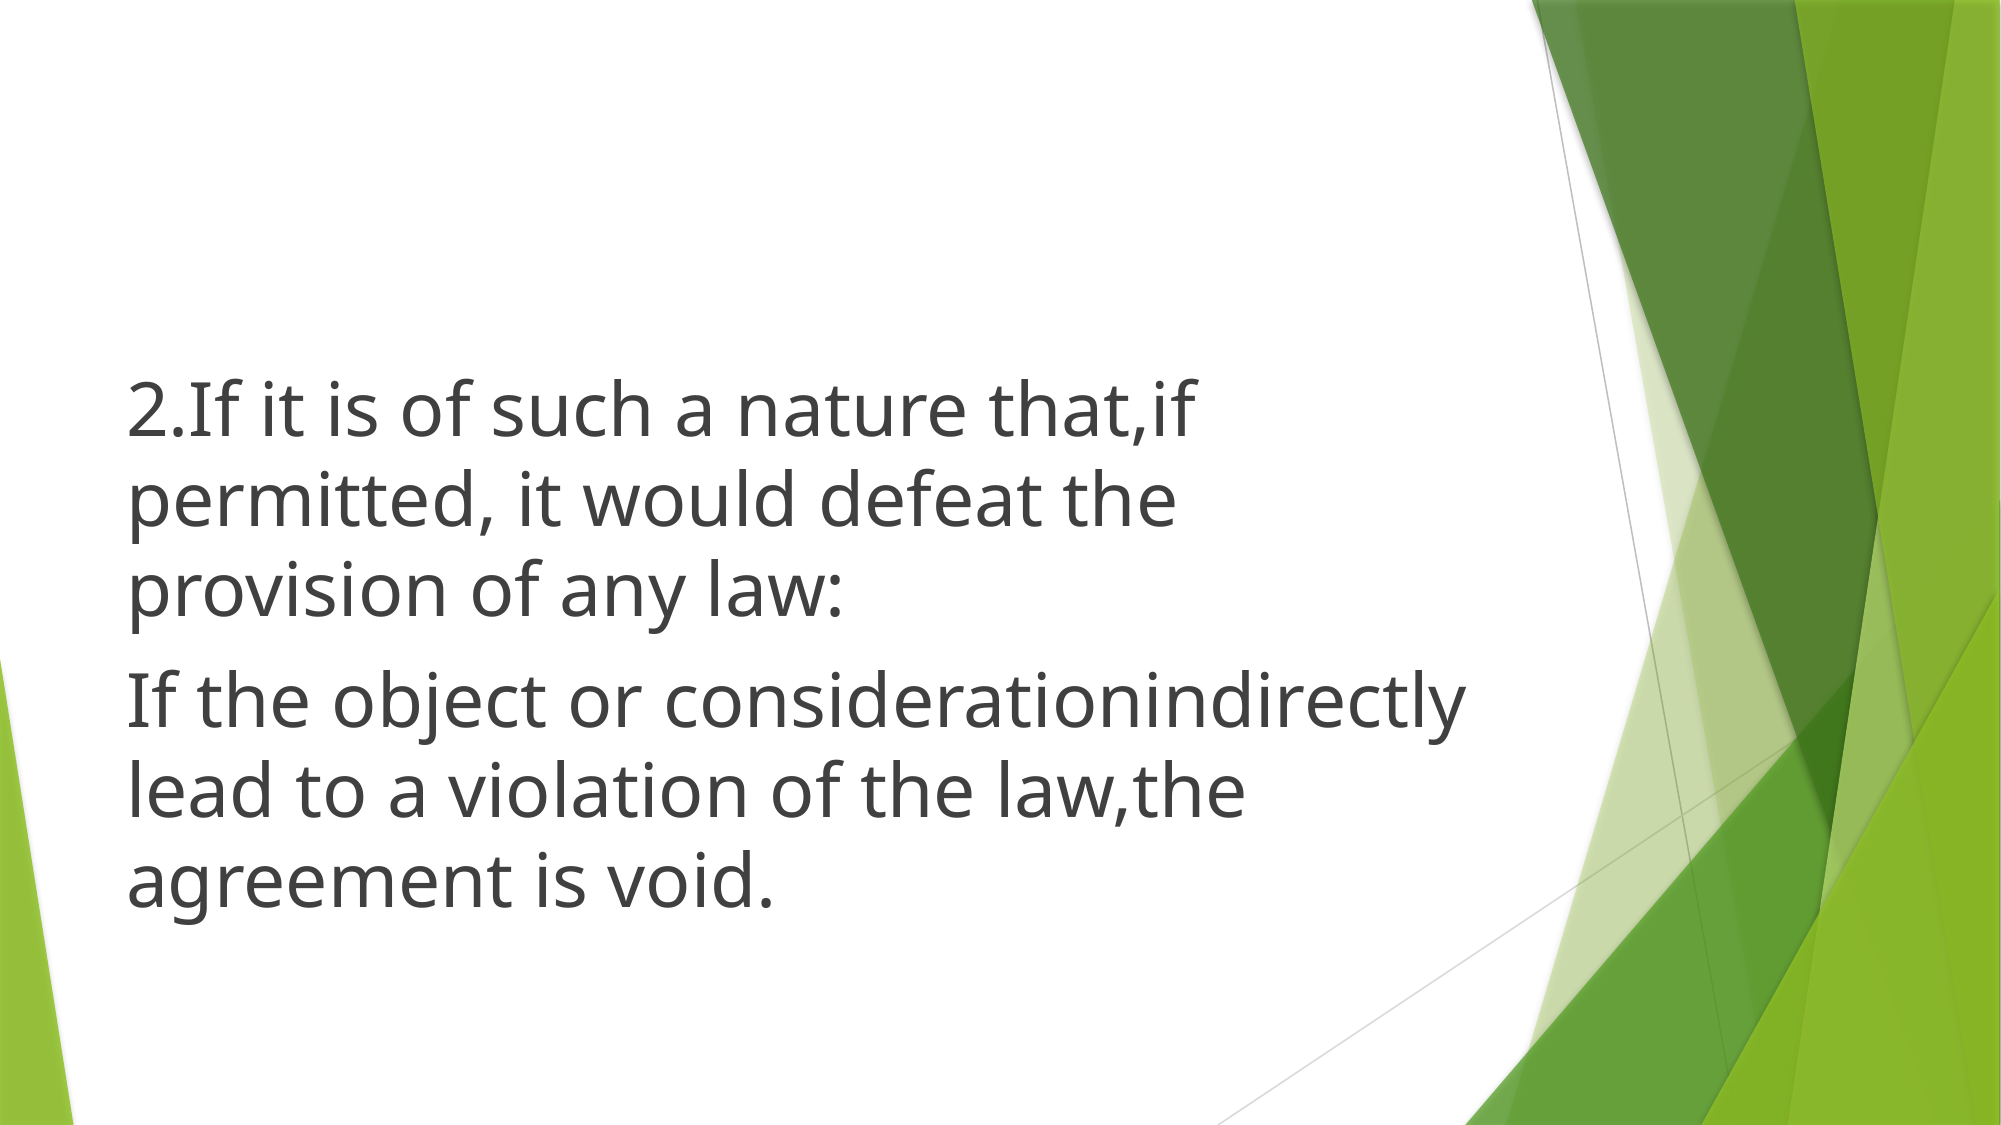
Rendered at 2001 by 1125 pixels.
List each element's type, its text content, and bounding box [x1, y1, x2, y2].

list 2.If it is of such a nature that,if permitted, it would defeat the provision of any law: If the object or considerationindirectly lead to a violation of the law,the agreement is void. [111, 354, 1522, 992]
